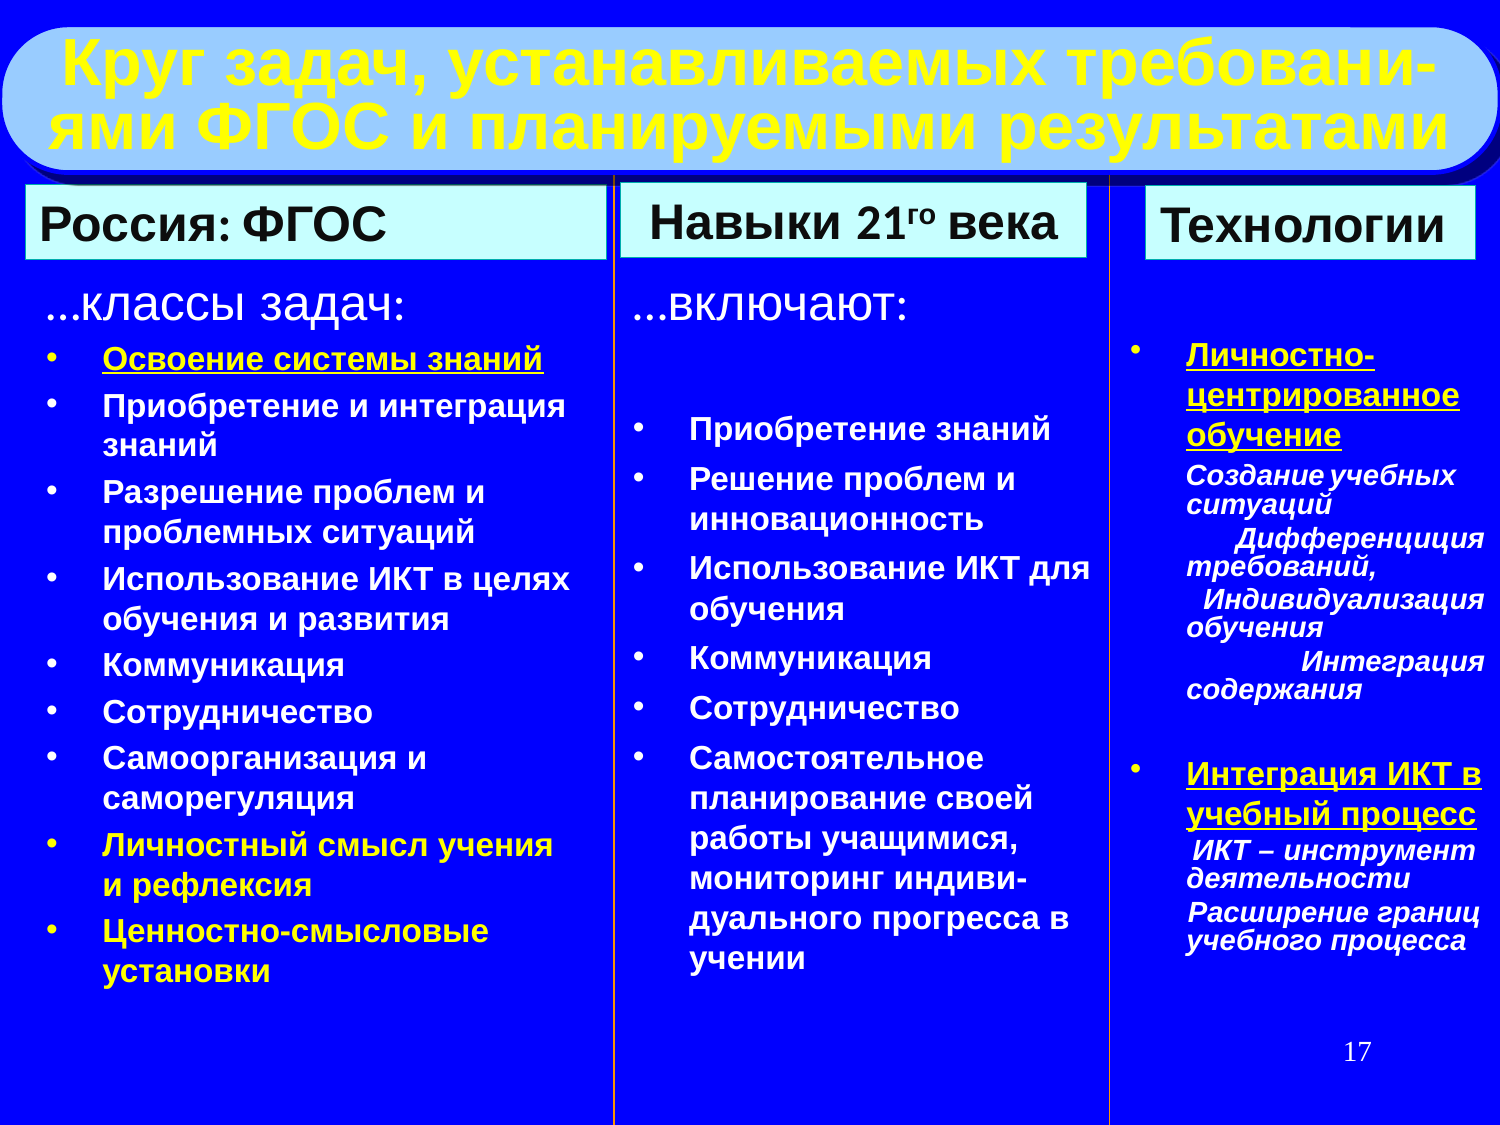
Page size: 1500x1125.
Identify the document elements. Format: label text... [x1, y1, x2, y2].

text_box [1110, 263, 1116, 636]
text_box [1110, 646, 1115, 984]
text_box Навыки 21го века [620, 182, 1087, 258]
text_box Россия: ФГОС [25, 184, 607, 260]
text_box …классы задач: Освоение системы знаний Приобретение и интеграция знаний Разрешение проблем и проблемных ситуаций Использование ИКТ в целях обучения и развития Коммуникация Сотрудничество Самоорганизация и саморегуляция Личностный смысл учения и рефлексия Ценностно-смысловые установки [31, 263, 587, 997]
text_box Круг задач, устанавливаемых требовани- ями ФГОС и планируемыми результатами [0, 24, 1500, 173]
slide_number 17 [1300, 1032, 1388, 1101]
text_box …включают: Приобретение знаний Решение проблем и инновационность Использование ИКТ для обучения Коммуникация Сотрудничество Самостоятельное планирование своей работы учащимися, мониторинг индиви- дуального прогресса в учении [618, 263, 1109, 636]
text_box …включают: Приобретение знаний Решение проблем и инновационность Использование ИКТ для обучения Коммуникация Сотрудничество Самостоятельное планирование своей работы учащимися, мониторинг индиви- дуального прогресса в учении [618, 646, 1109, 984]
text_box Личностно-центрированное обучение Создание учебных ситуаций Дифференциция требований, Индивидуализация обучения Интеграция содержания Интеграция ИКТ в учебный процесс ИКТ – инструмент деятельности Расширение границ учебного процесса [1115, 646, 1500, 1032]
text_box Личностно-центрированное обучение Создание учебных ситуаций Дифференциция требований, Индивидуализация обучения Интеграция содержания Интеграция ИКТ в учебный процесс ИКТ – инструмент деятельности Расширение границ учебного процесса [1115, 326, 1500, 636]
text_box Технологии [1145, 185, 1476, 260]
